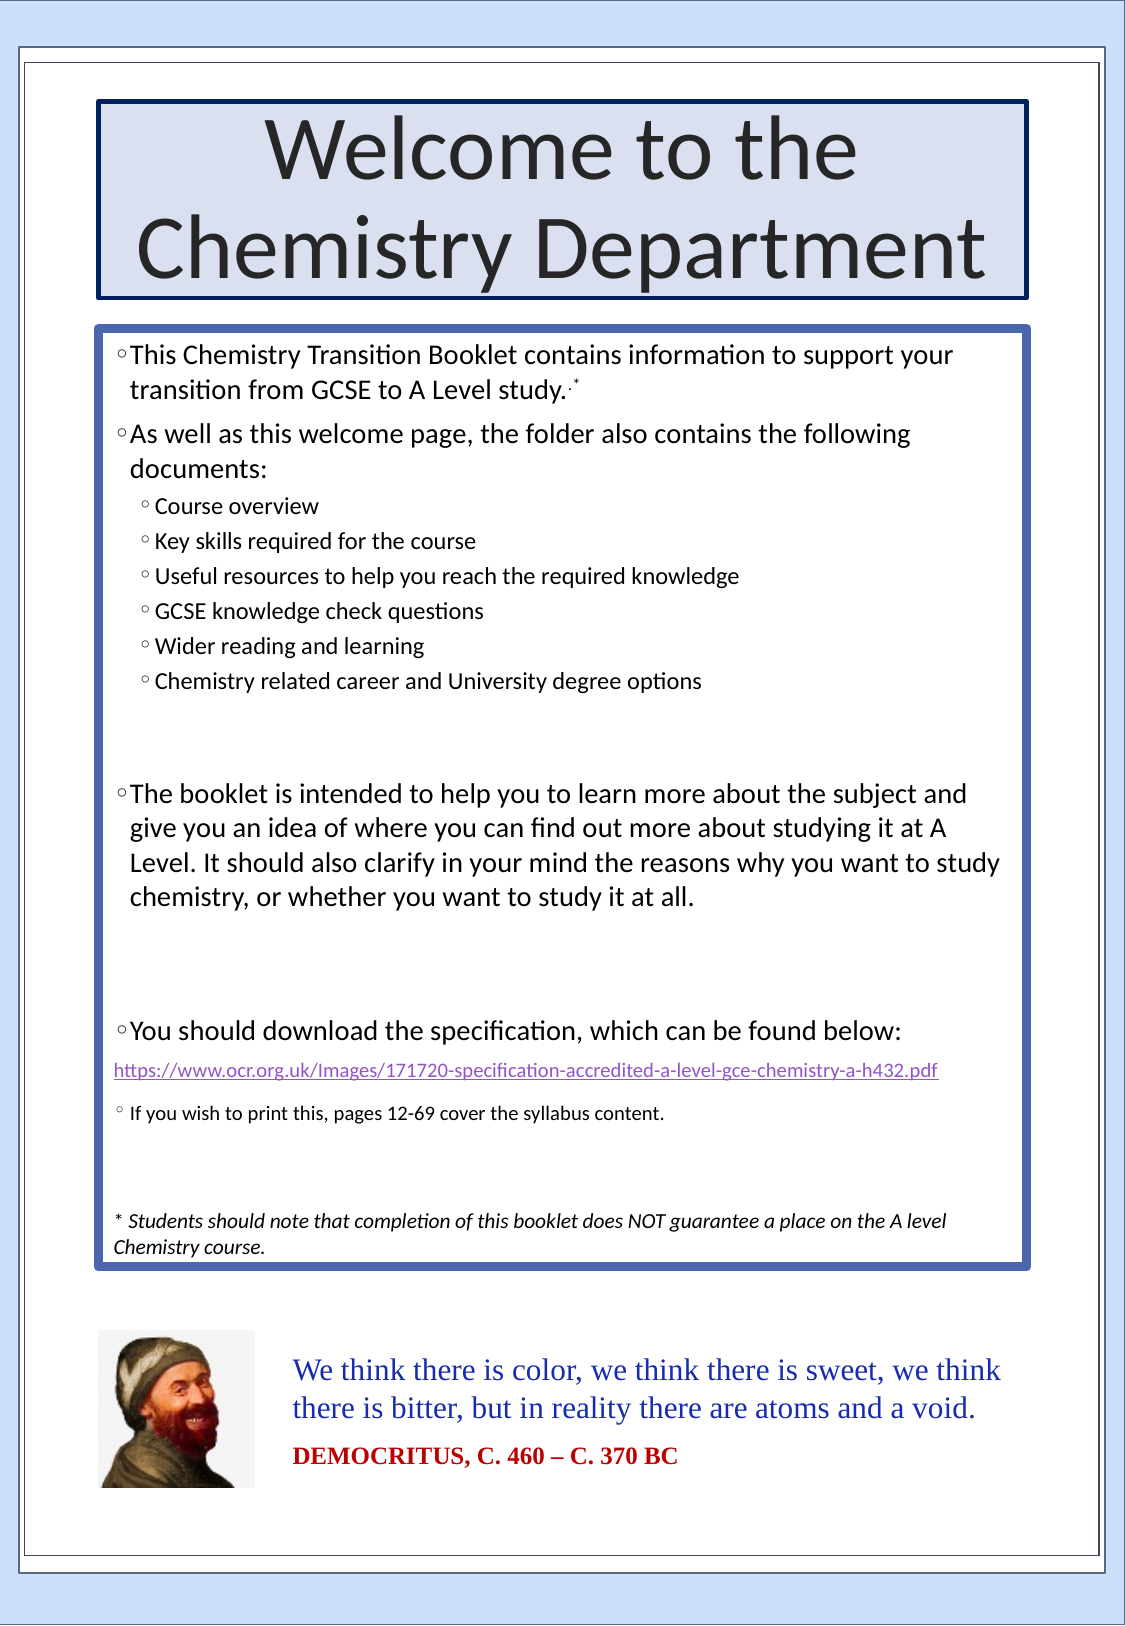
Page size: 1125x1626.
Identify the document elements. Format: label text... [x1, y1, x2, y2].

text_box We think there is color, we think there is sweet, we think there is bitter, but in reality there are atoms and a void. DEMOCRITUS, C. 460 – C. 370 BC [277, 1341, 1027, 1477]
title Welcome to the Chemistry Department [96, 99, 1029, 300]
list This Chemistry Transition Booklet contains information to support your transition from GCSE to A Level study..* As well as this welcome page, the folder also contains the following documents: Course overview Key skills required for the course Useful resources to help you reach the required knowledge GCSE knowledge check questions Wider reading and learning Chemistry related career and University degree options The booklet is intended to help you to learn more about the subject and give you an idea of where you can find out more about studying it at A Level. It should also clarify in your mind the reasons why you want to study chemistry, or whether you want to study it at all. You should download the specification, which can be found below: https://www.ocr.org.uk/Images/171720-specification-accredited-a-level-gce-chemistry-a-h432.pdf If you wish to print this, pages 12-69 cover the syllabus content. * Students should note that completion of this booklet does NOT guarantee a place on the A level Chemistry course. [94, 324, 1031, 1271]
picture [98, 1330, 255, 1488]
